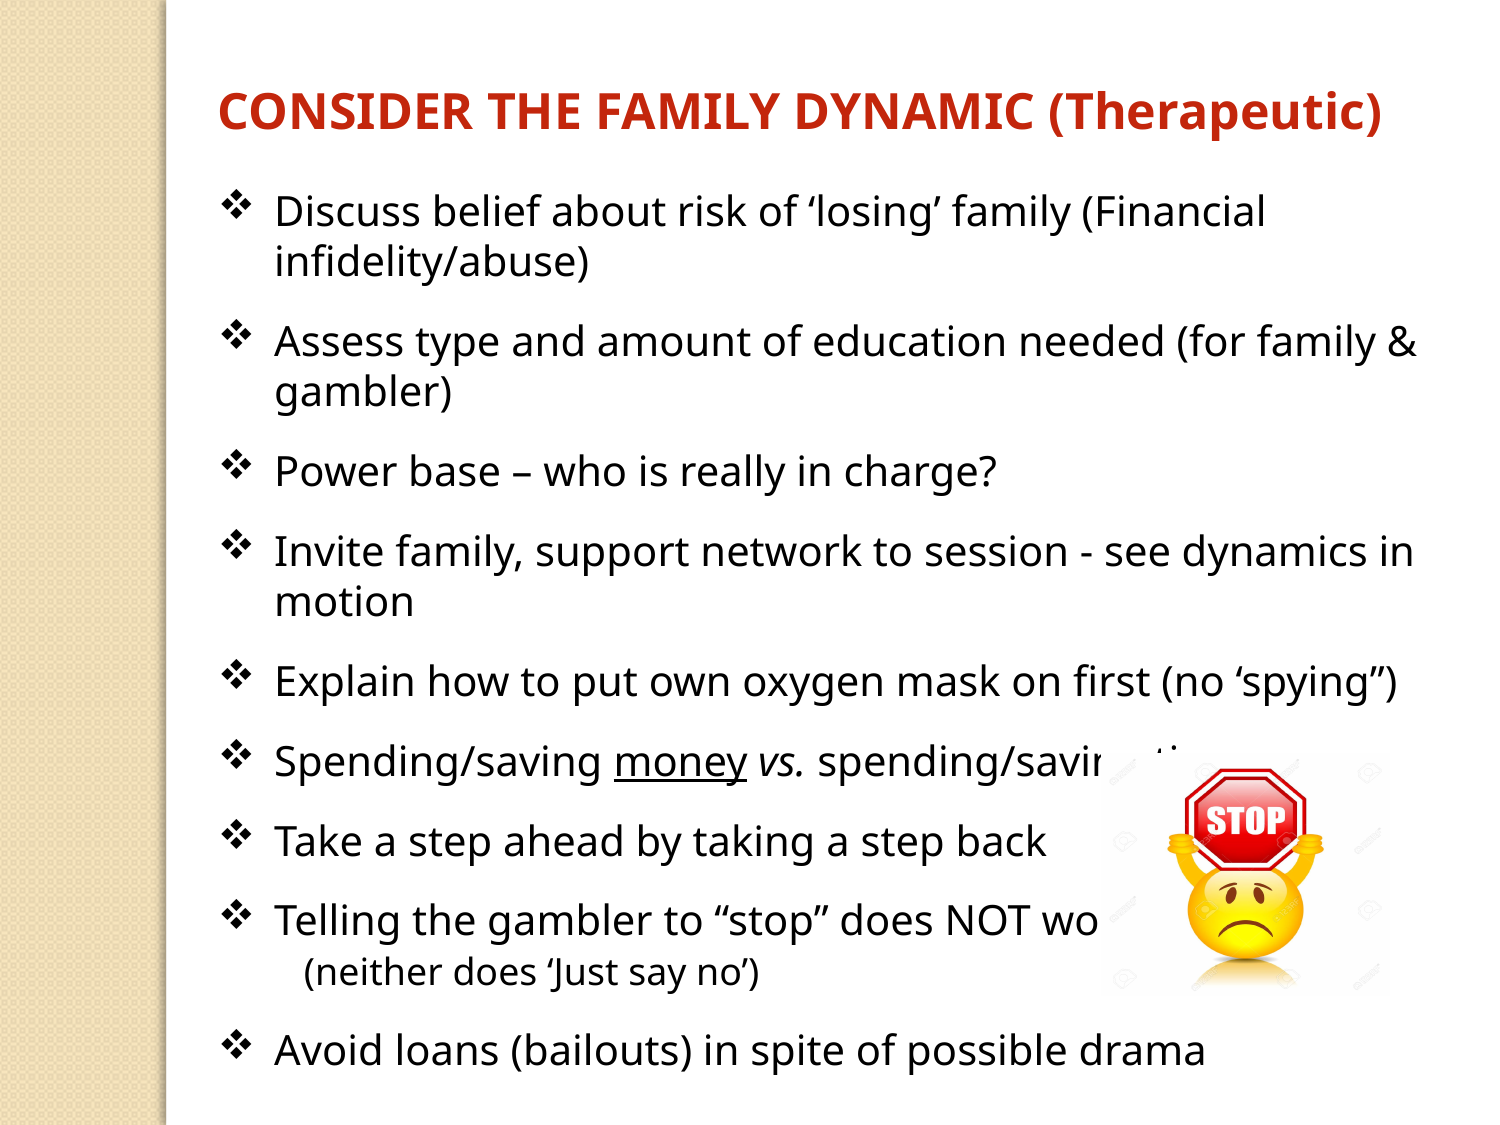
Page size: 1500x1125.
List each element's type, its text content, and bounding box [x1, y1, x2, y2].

picture [1100, 753, 1390, 997]
text_box CONSIDER THE FAMILY DYNAMIC (Therapeutic) Discuss belief about risk of ‘losing’ family (Financial infidelity/abuse) Assess type and amount of education needed (for family & gambler) Power base – who is really in charge? Invite family, support network to session - see dynamics in motion Explain how to put own oxygen mask on first (no ‘spying”) Spending/saving money vs. spending/saving time Take a step ahead by taking a step back Telling the gambler to “stop” does NOT work (neither does ‘Just say no’) Avoid loans (bailouts) in spite of possible drama [203, 72, 1440, 1125]
